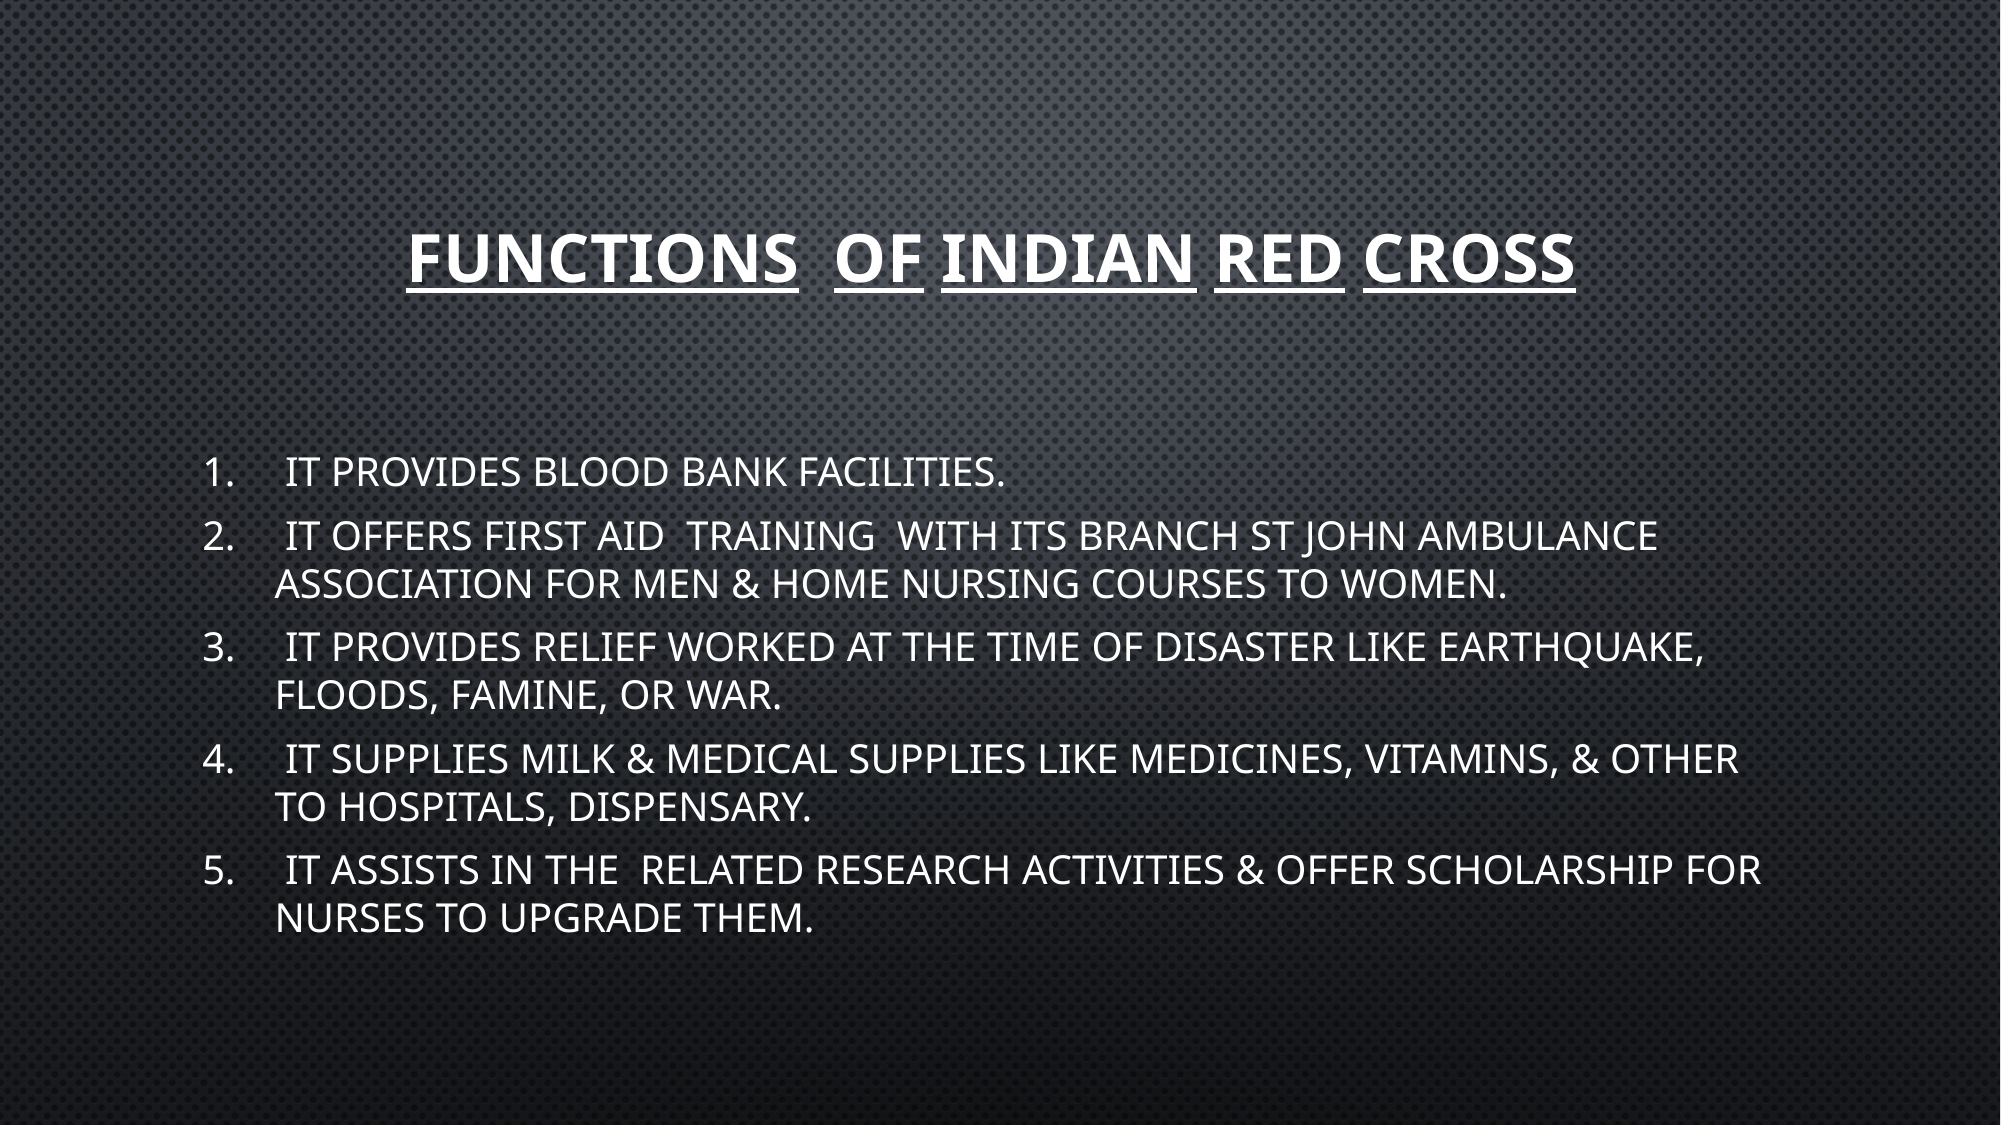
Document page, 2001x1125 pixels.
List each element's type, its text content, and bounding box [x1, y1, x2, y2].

title Functions of Indian red Cross [187, 99, 1813, 413]
list It provides blood bank facilities. It offers first aid training with its branch st John ambulance association for men & home nursing courses to women. It provides relief worked at the time of disaster like earthquake, floods, famine, or war. It supplies milk & medical supplies like medicines, vitamins, & other to hospitals, dispensary. It assists in the related research activities & offer scholarship for nurses to upgrade them. [187, 437, 1813, 950]
